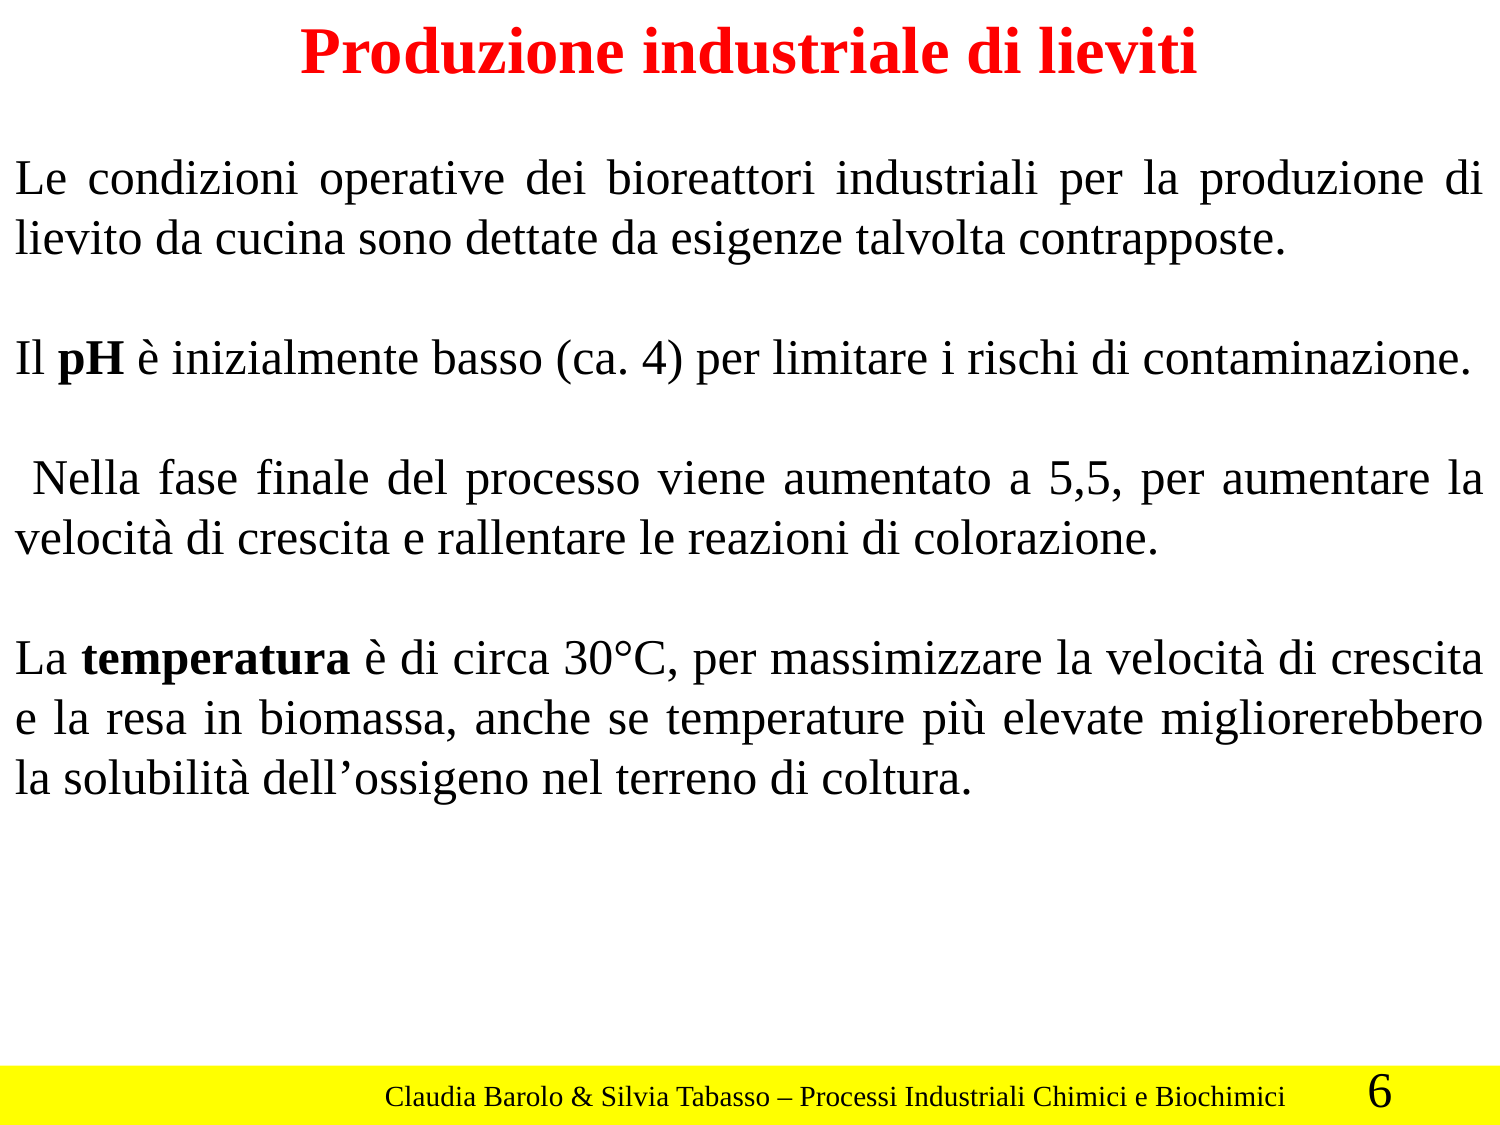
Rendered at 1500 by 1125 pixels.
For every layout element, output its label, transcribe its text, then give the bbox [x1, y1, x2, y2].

text_box Le condizioni operative dei bioreattori industriali per la produzione di lievito da cucina sono dettate da esigenze talvolta contrapposte. Il pH è inizialmente basso (ca. 4) per limitare i rischi di contaminazione. Nella fase finale del processo viene aumentato a 5,5, per aumentare la velocità di crescita e rallentare le reazioni di colorazione. La temperatura è di circa 30°C, per massimizzare la velocità di crescita e la resa in biomassa, anche se temperature più elevate migliorerebbero la solubilità dell’ossigeno nel terreno di coltura. [0, 137, 1500, 812]
text_box Produzione industriale di lieviti [0, 0, 1500, 137]
text_box 6 [1352, 1049, 1500, 1125]
